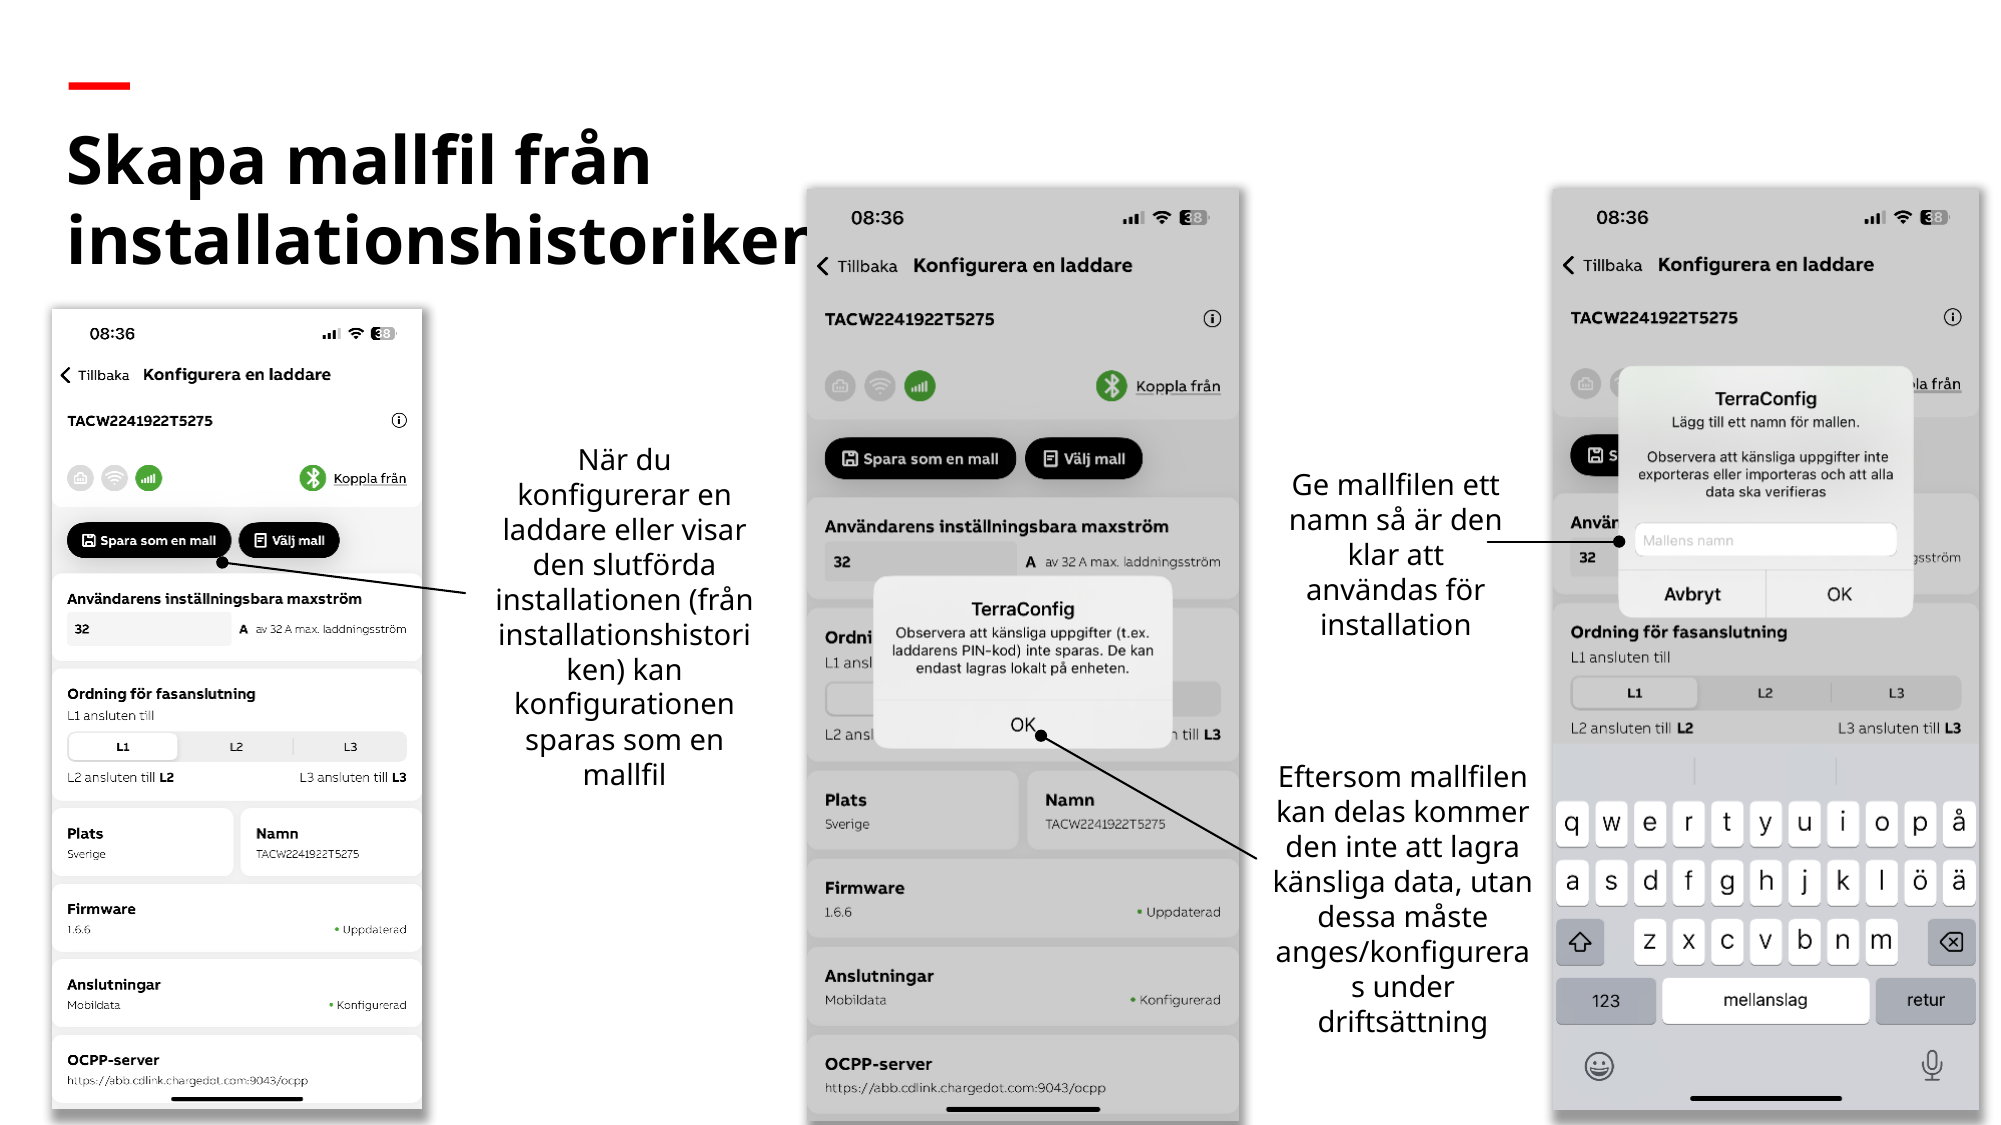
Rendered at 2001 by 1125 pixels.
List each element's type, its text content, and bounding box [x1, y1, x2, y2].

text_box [222, 562, 466, 594]
picture [807, 188, 1239, 1122]
text_box Ge mallfilen ett namn så är den klar att användas för installation [1282, 466, 1510, 679]
title — Skapa mallfil från installationshistoriken [66, 37, 882, 310]
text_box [1040, 735, 1257, 859]
text_box Eftersom mallfilen kan delas kommer den inte att lagra känsliga data, utan dessa måste anges/konfigureras under driftsättning [1269, 758, 1537, 988]
text_box När du konfigurerar en laddare eller visar den slutförda installationen (från installationshistoriken) kan konfigurationen sparas som en mallfil [490, 441, 759, 736]
picture [1553, 188, 1979, 1110]
picture [51, 308, 422, 1109]
